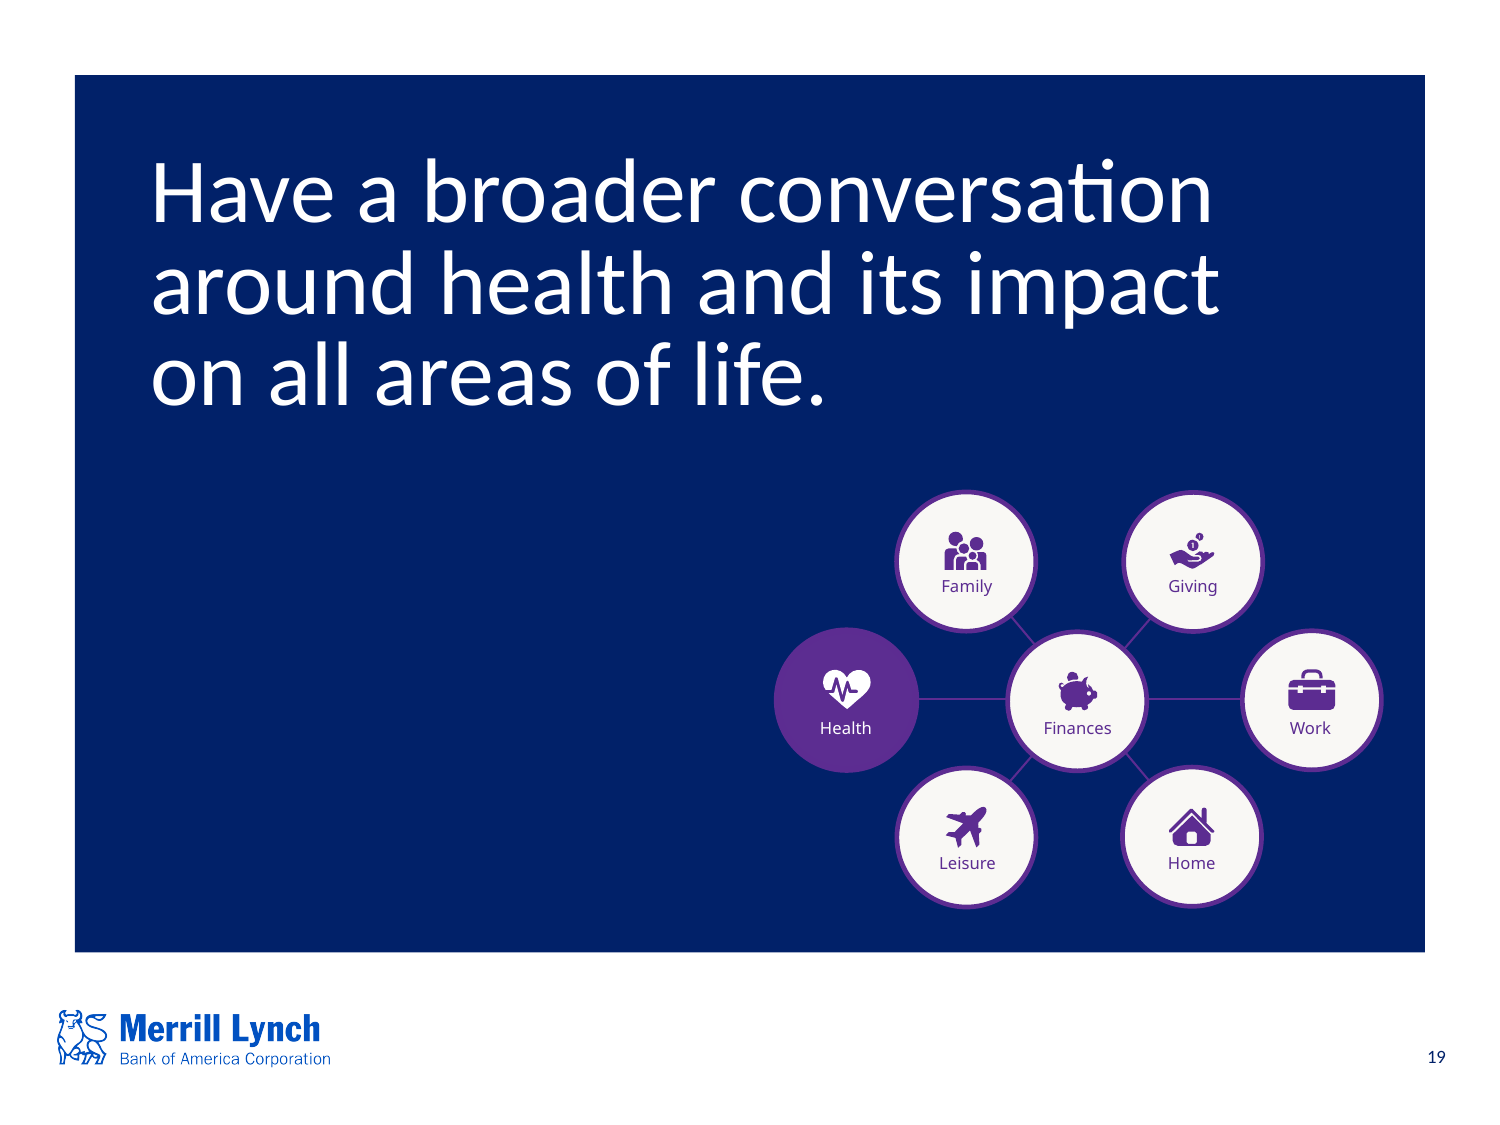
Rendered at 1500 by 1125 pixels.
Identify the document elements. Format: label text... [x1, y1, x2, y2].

picture [54, 1008, 332, 1069]
slide_number 19 [1096, 1042, 1447, 1069]
